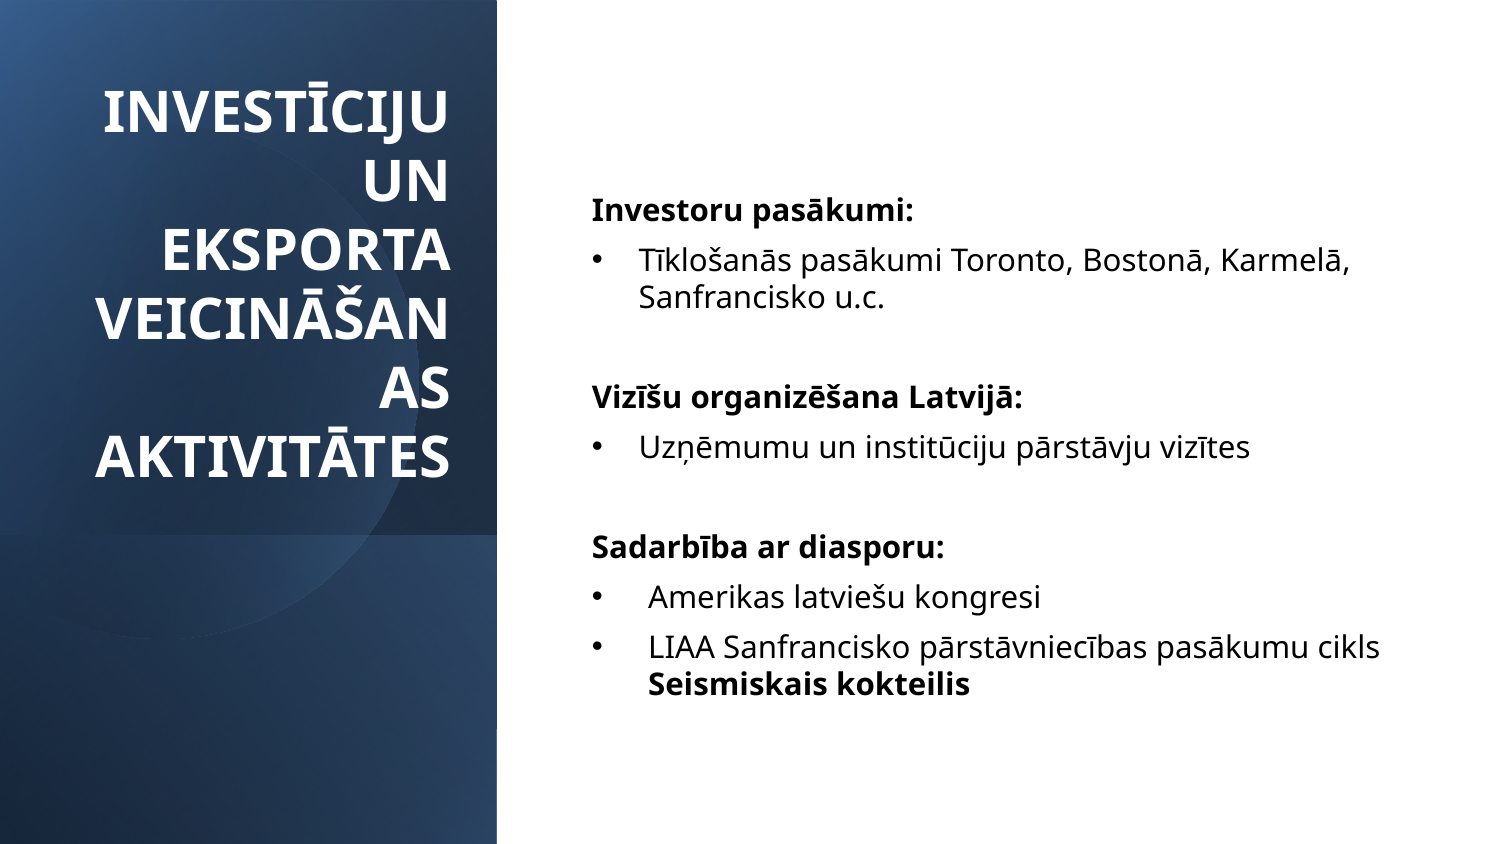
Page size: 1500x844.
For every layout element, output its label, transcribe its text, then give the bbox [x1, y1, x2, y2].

list Investoru pasākumi: Tīklošanās pasākumi Toronto, Bostonā, Karmelā, Sanfrancisko u.c. Vizīšu organizēšana Latvijā: Uzņēmumu un institūciju pārstāvju vizītes Sadarbība ar diasporu: Amerikas latviešu kongresi LIAA Sanfrancisko pārstāvniecības pasākumu cikls Seismiskais kokteilis [591, 79, 1399, 763]
text_box [0, 0, 499, 844]
text_box [499, 0, 1500, 844]
title INVESTĪCIJU UN EKSPORTA VEICINĀŠANAS AKTIVITĀTES [57, 72, 452, 489]
